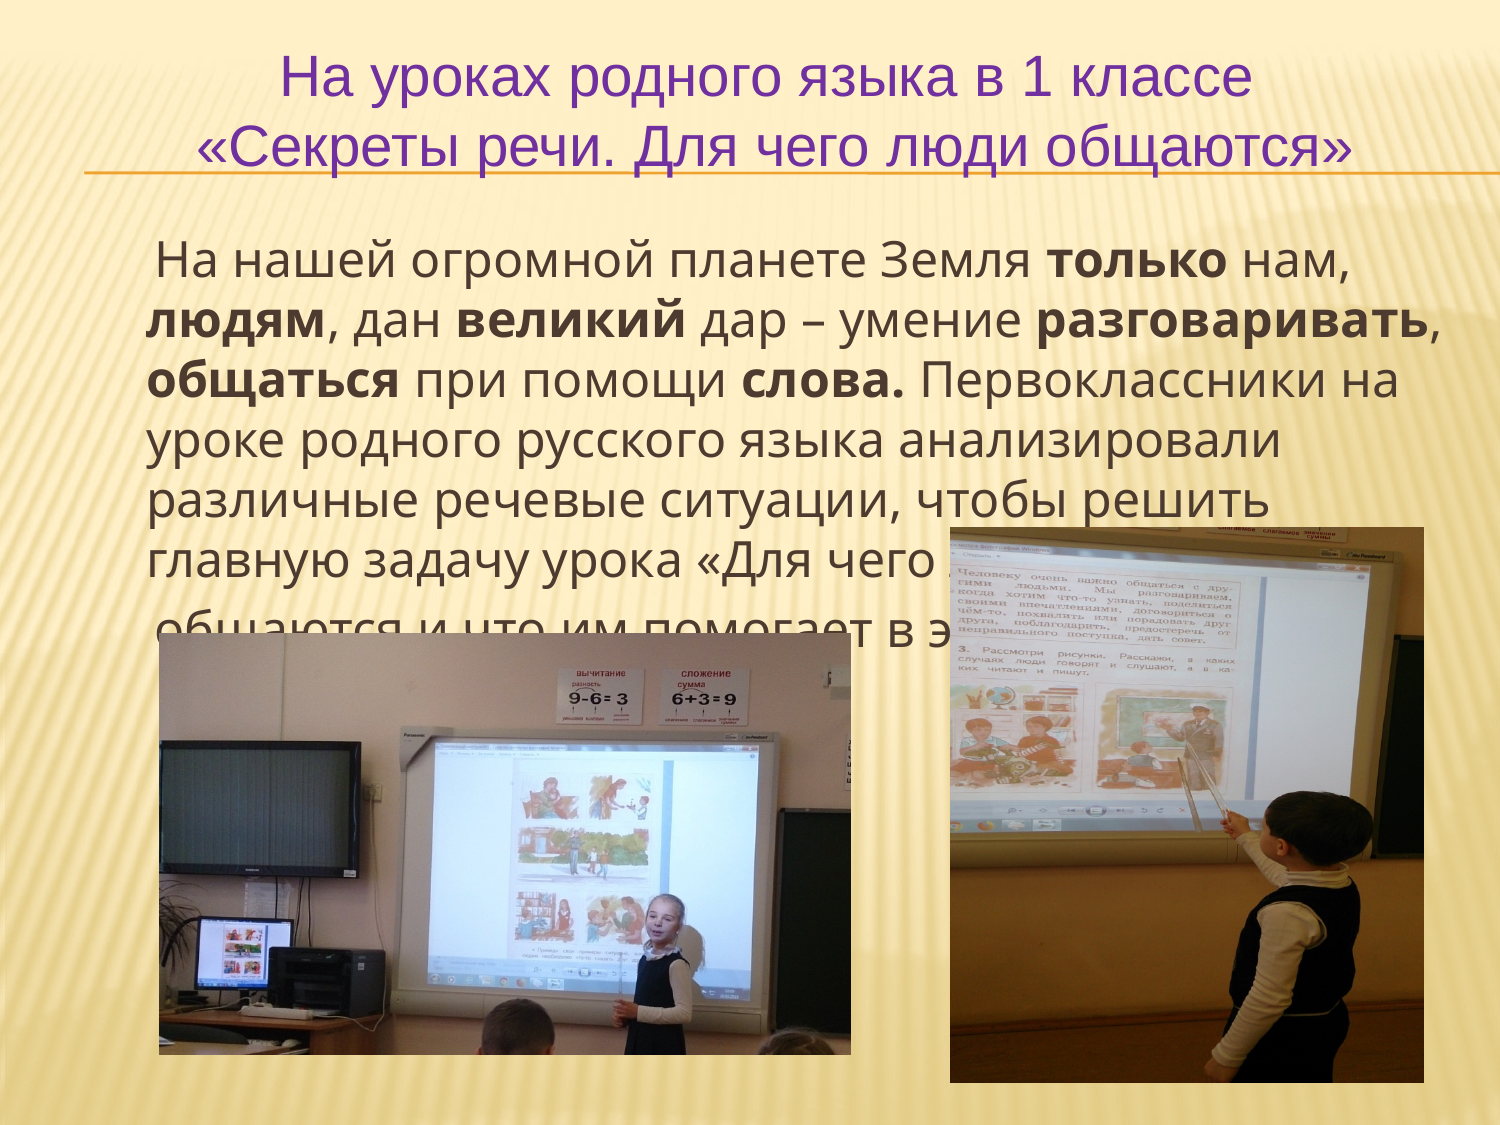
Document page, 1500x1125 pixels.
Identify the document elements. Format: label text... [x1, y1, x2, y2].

list На нашей огромной планете Земля только нам, людям, дан великий дар – умение разговаривать, общаться при помощи слова. Первоклассники на уроке родного русского языка анализировали различные речевые ситуации, чтобы решить главную задачу урока «Для чего люди общаются и что им помогает в этом» [75, 219, 1471, 963]
picture [159, 632, 851, 1055]
text_box На уроках родного языка в 1 классе «Секреты речи. Для чего люди общаются» [76, 30, 1458, 186]
picture [950, 526, 1424, 1083]
